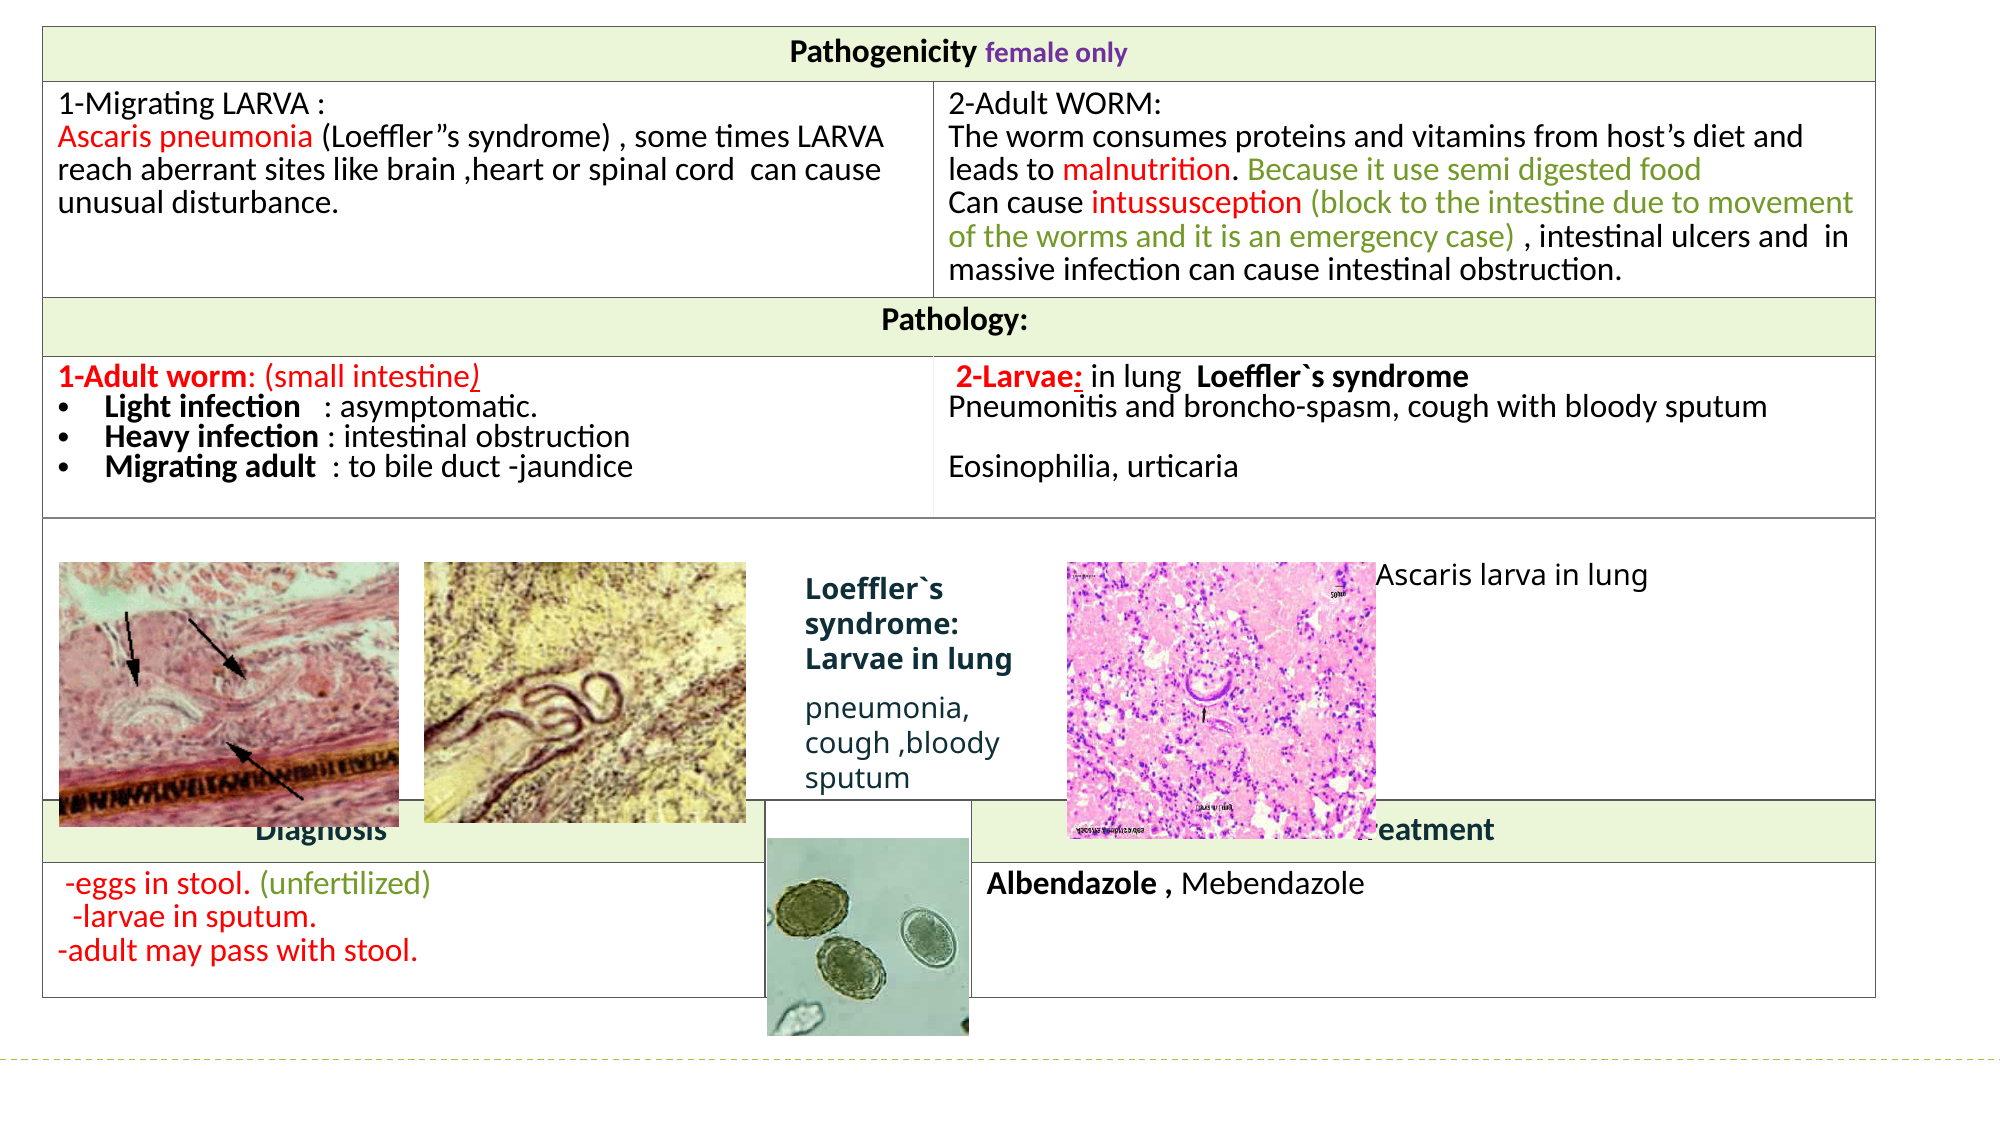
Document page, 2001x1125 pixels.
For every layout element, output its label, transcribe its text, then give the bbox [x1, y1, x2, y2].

table_cell -eggs in stool. (unfertilized) -larvae in sputum. -adult may pass with stool. [43, 863, 764, 997]
picture [424, 562, 746, 823]
table_header Pathogenicity female only [43, 27, 1875, 81]
picture [59, 562, 399, 827]
picture [1067, 562, 1376, 840]
table_cell 1-Adult worm: (small intestine) Light infection : asymptomatic. Heavy infection : intestinal obstruction Migrating adult : to bile duct -jaundice [43, 357, 933, 517]
table_cell Diagnosis [43, 801, 764, 862]
table_cell [43, 519, 1875, 799]
table_cell Treatment [972, 801, 1875, 862]
table_cell 2-Larvae: in lung Loeffler`s syndrome Pneumonitis and broncho-spasm, cough with bloody sputum Eosinophilia, urticaria [934, 357, 1875, 517]
text_box Ascaris larva in lung [1360, 548, 1664, 599]
table_cell Albendazole , Mebendazole [972, 863, 1875, 997]
table_cell 1-Migrating LARVA : Ascaris pneumonia (Loeffler”s syndrome) , some times LARVA reach aberrant sites like brain ,heart or spinal cord can cause unusual disturbance. [43, 82, 933, 297]
picture [767, 838, 969, 1036]
table_cell [766, 801, 971, 997]
text_box Loeffler`s syndrome: Larvae in lung pneumonia, cough ,bloody sputum [790, 562, 1060, 802]
table_cell 2-Adult WORM: The worm consumes proteins and vitamins from host’s diet and leads to malnutrition. Because it use semi digested food Can cause intussusception (block to the intestine due to movement of the worms and it is an emergency case) , intestinal ulcers and in massive infection can cause intestinal obstruction. [934, 82, 1875, 297]
table_cell Pathology: [43, 298, 1875, 356]
